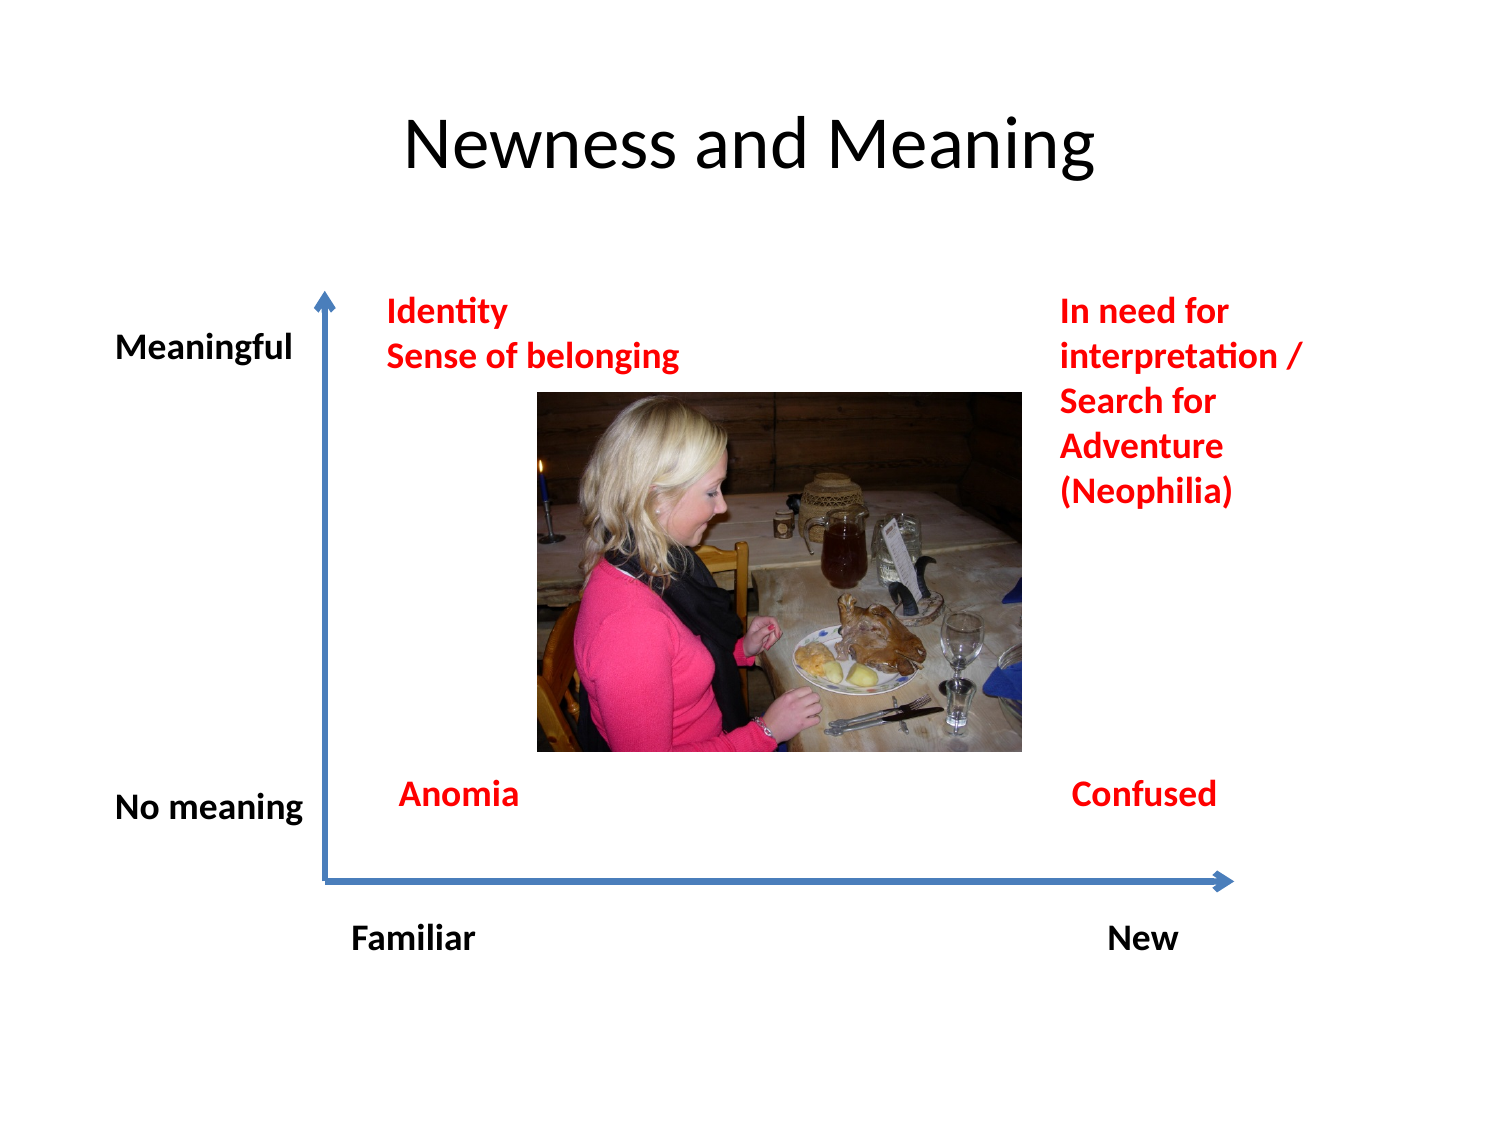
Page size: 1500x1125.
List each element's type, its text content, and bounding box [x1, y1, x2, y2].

text_box Meaningful [100, 314, 313, 375]
title Newness and Meaning [75, 45, 1425, 233]
text_box Confused [1057, 761, 1282, 822]
text_box Familiar [336, 905, 502, 965]
picture [537, 392, 1022, 752]
text_box In need for interpretation / Search for Adventure (Neophilia) [1045, 278, 1329, 519]
text_box No meaning [100, 775, 320, 835]
text_box Anomia [383, 761, 609, 822]
text_box New [1092, 905, 1235, 965]
text_box Identity Sense of belonging [371, 278, 715, 384]
